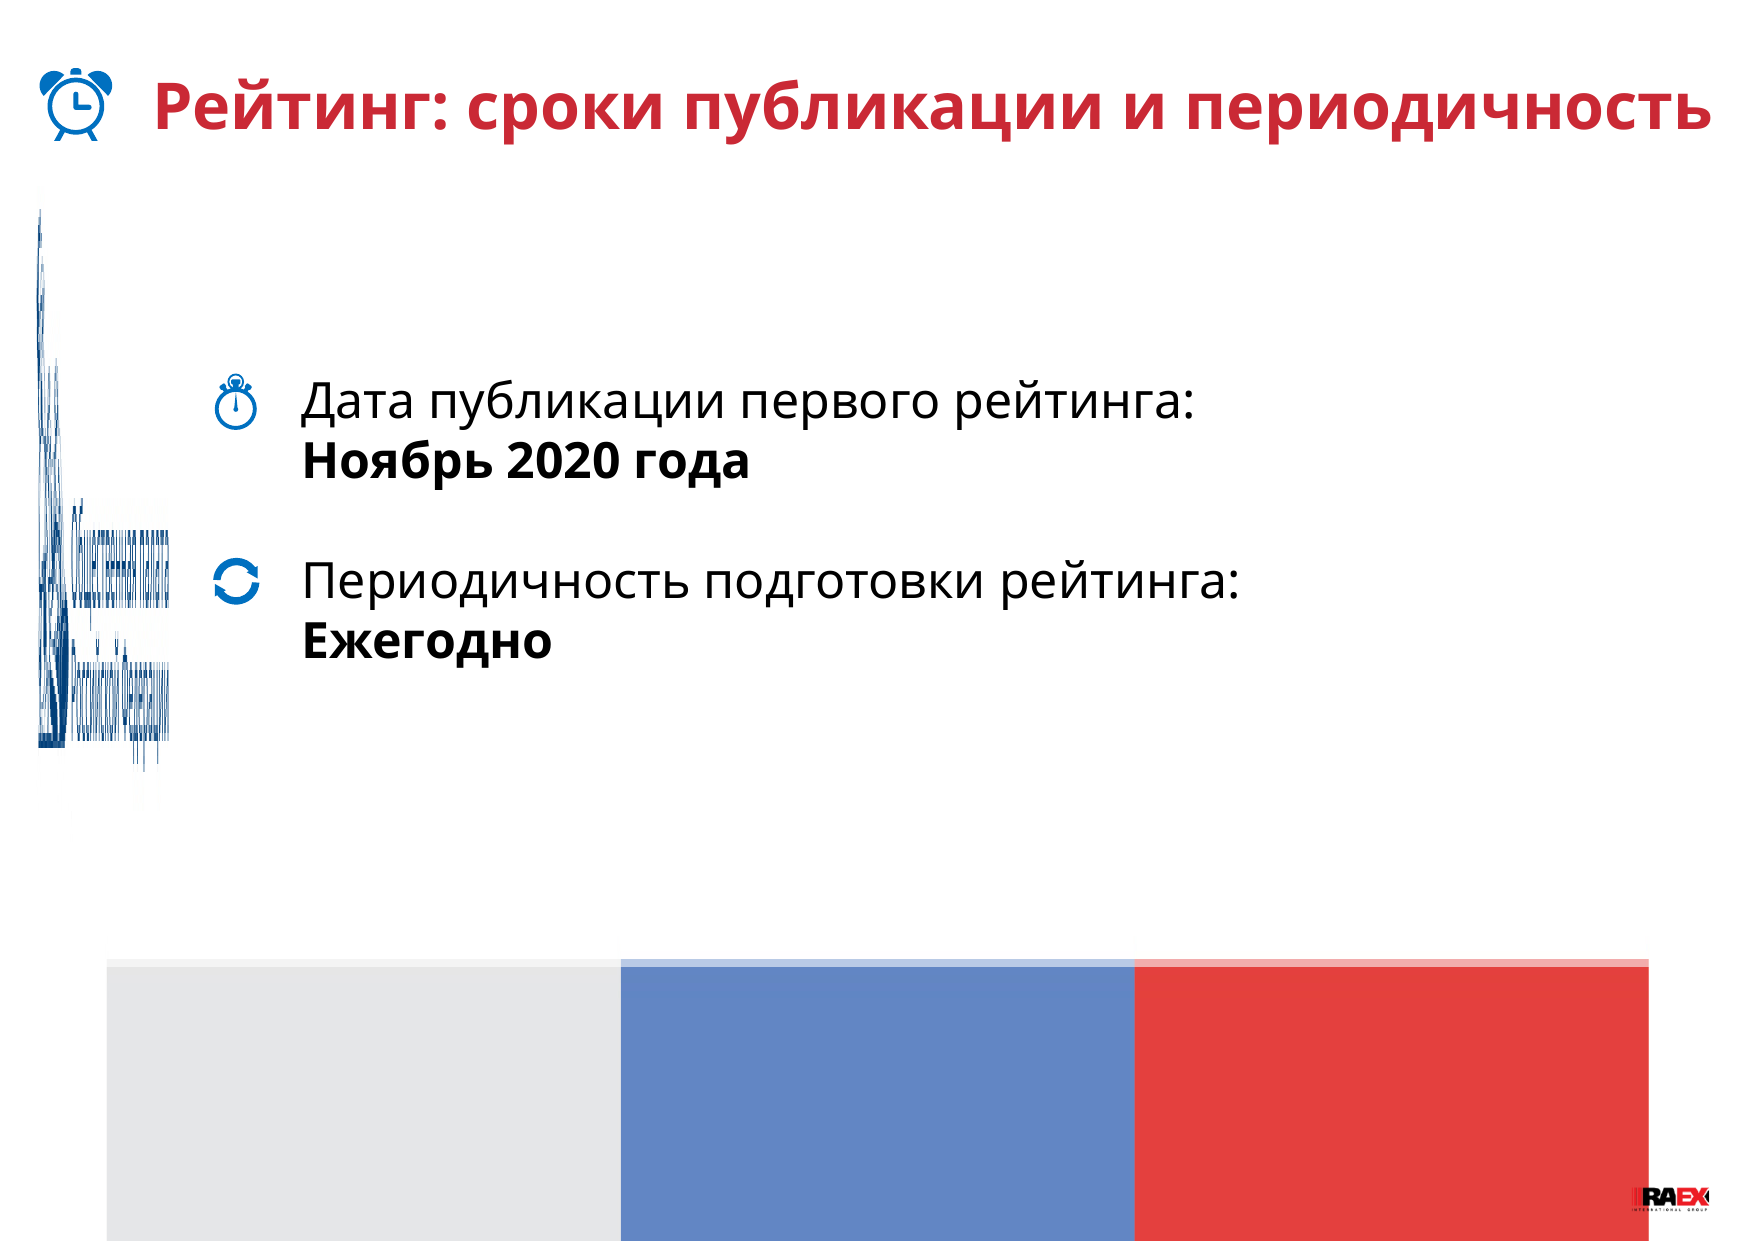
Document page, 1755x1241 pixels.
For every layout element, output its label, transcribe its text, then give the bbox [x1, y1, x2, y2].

text_box Рейтинг: сроки публикации и периодичность [152, 65, 1715, 145]
text_box [211, 555, 262, 607]
text_box [212, 371, 259, 433]
picture [0, 0, 1755, 1241]
text_box [37, 66, 115, 143]
list Дата публикации первого рейтинга: Ноябрь 2020 года Периодичность подготовки рейтинга: Ежегодно [151, 368, 1672, 945]
